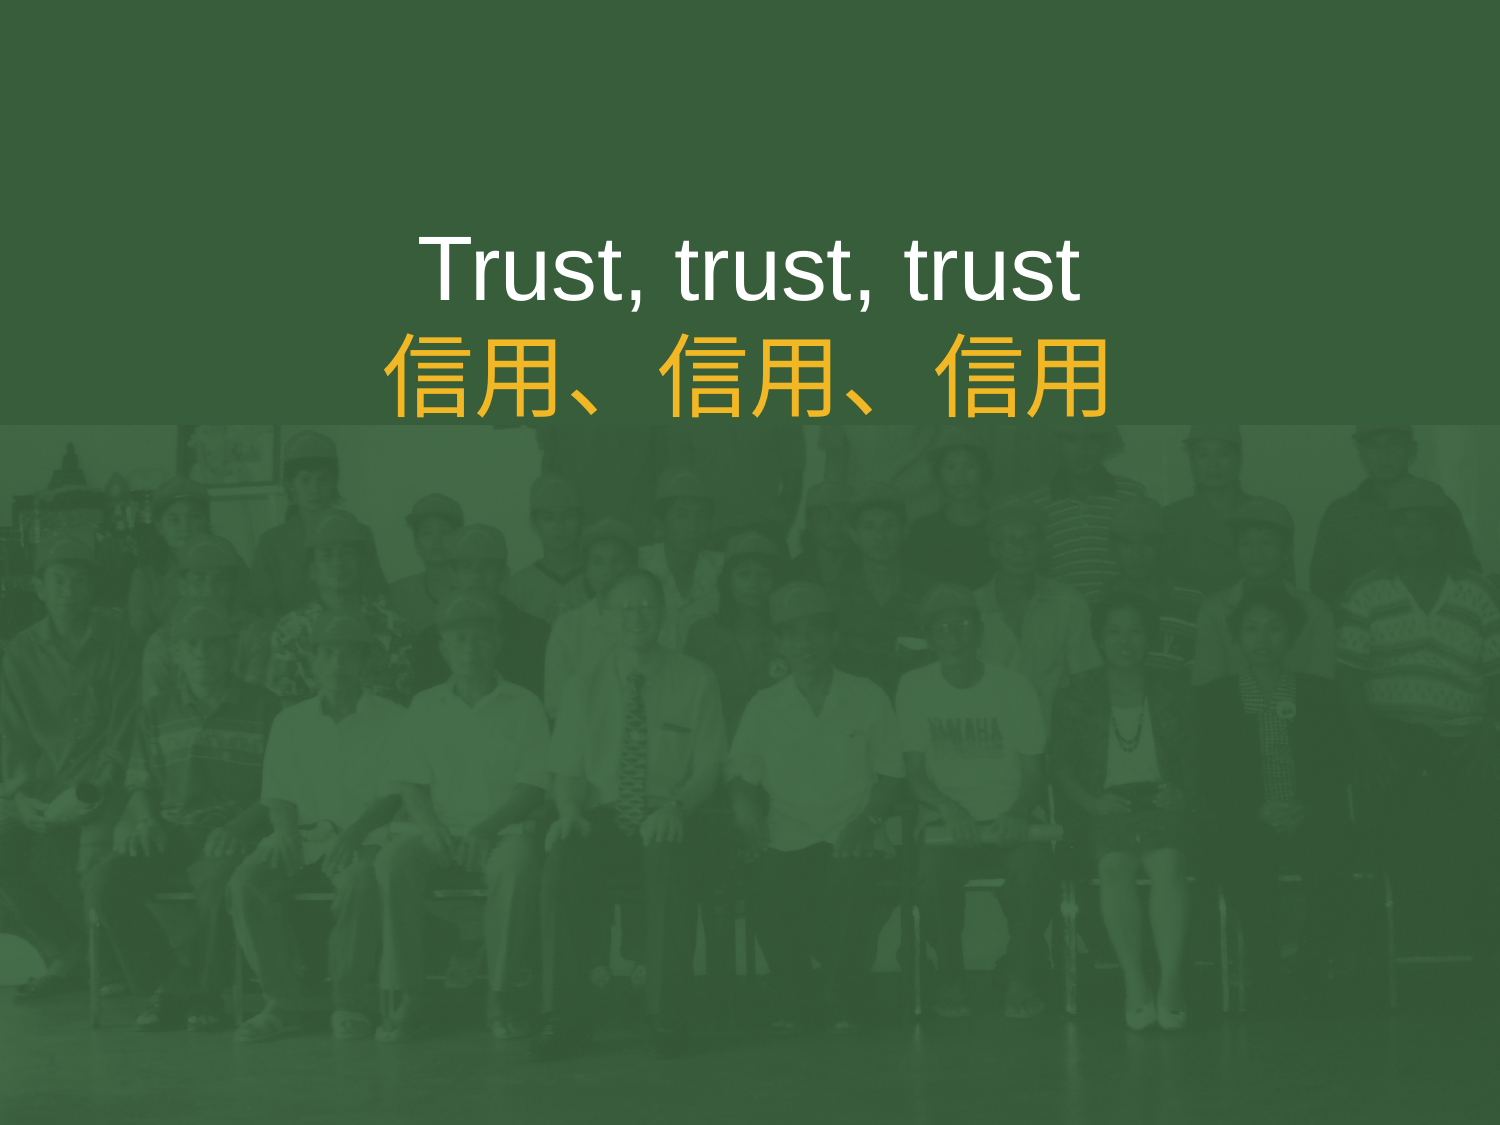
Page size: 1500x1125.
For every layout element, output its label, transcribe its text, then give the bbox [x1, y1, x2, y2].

title Trust, trust, trust 信用、信用、信用 [136, 224, 1364, 413]
